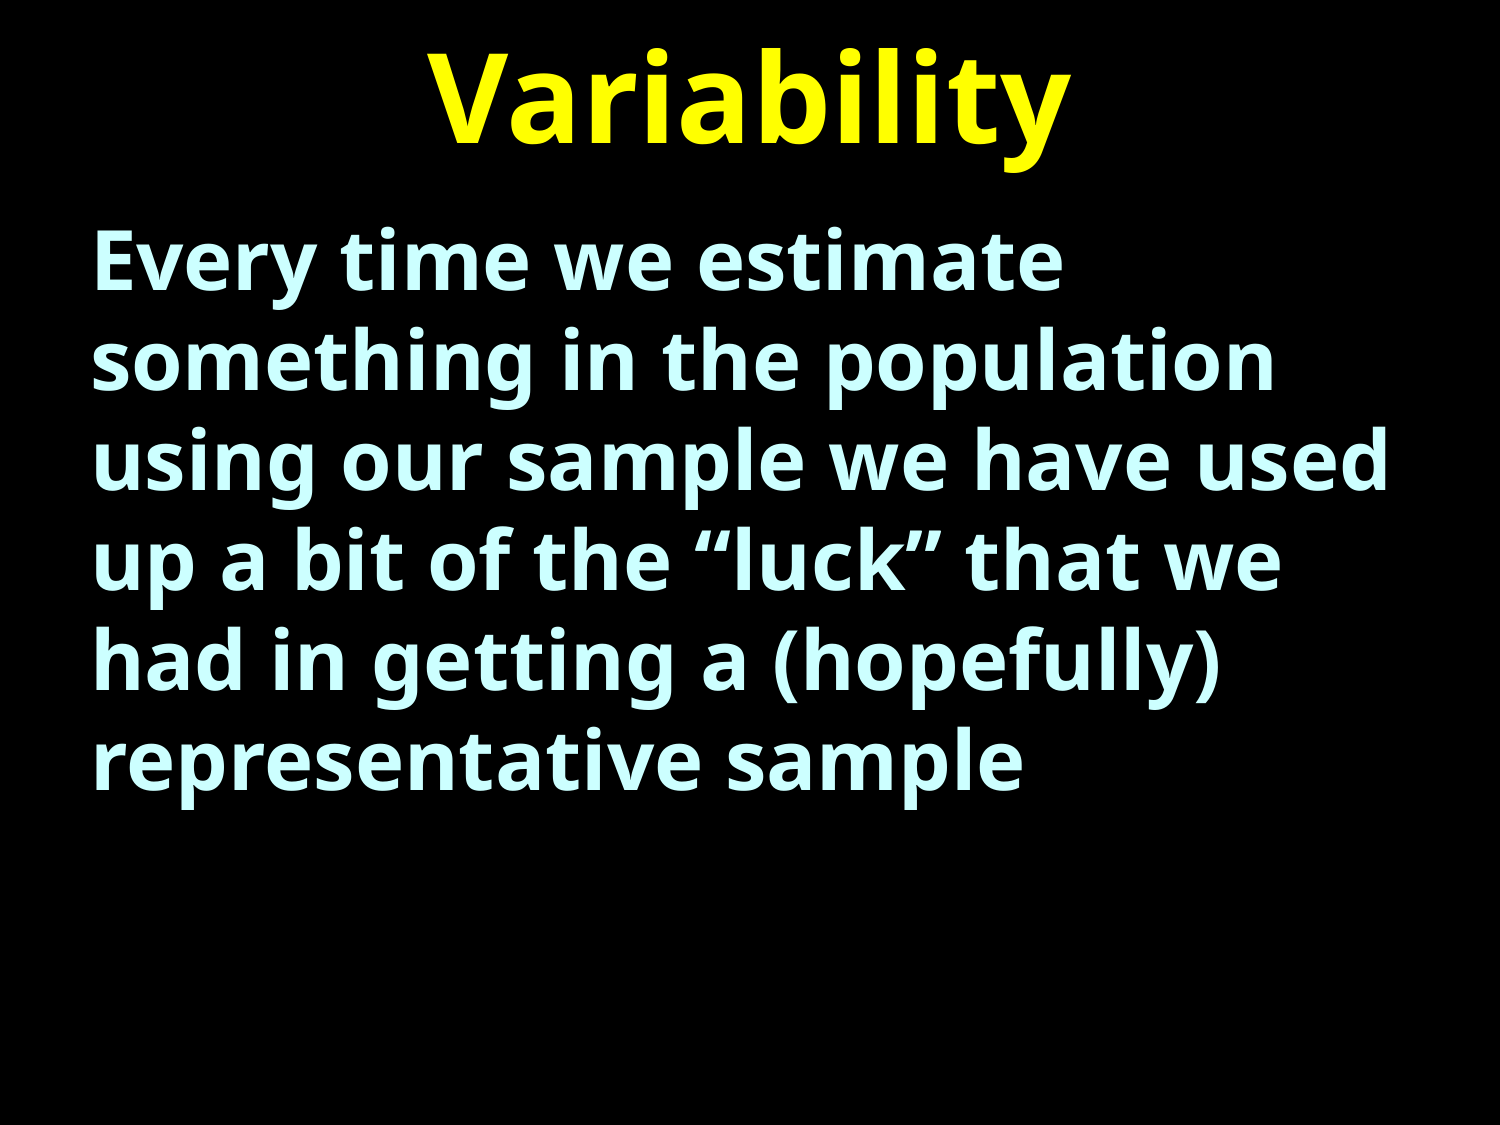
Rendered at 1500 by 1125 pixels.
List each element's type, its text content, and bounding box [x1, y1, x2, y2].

title Variability [0, 0, 1500, 188]
list Every time we estimate something in the population using our sample we have used up a bit of the “luck” that we had in getting a (hopefully) representative sample [75, 200, 1425, 1125]
